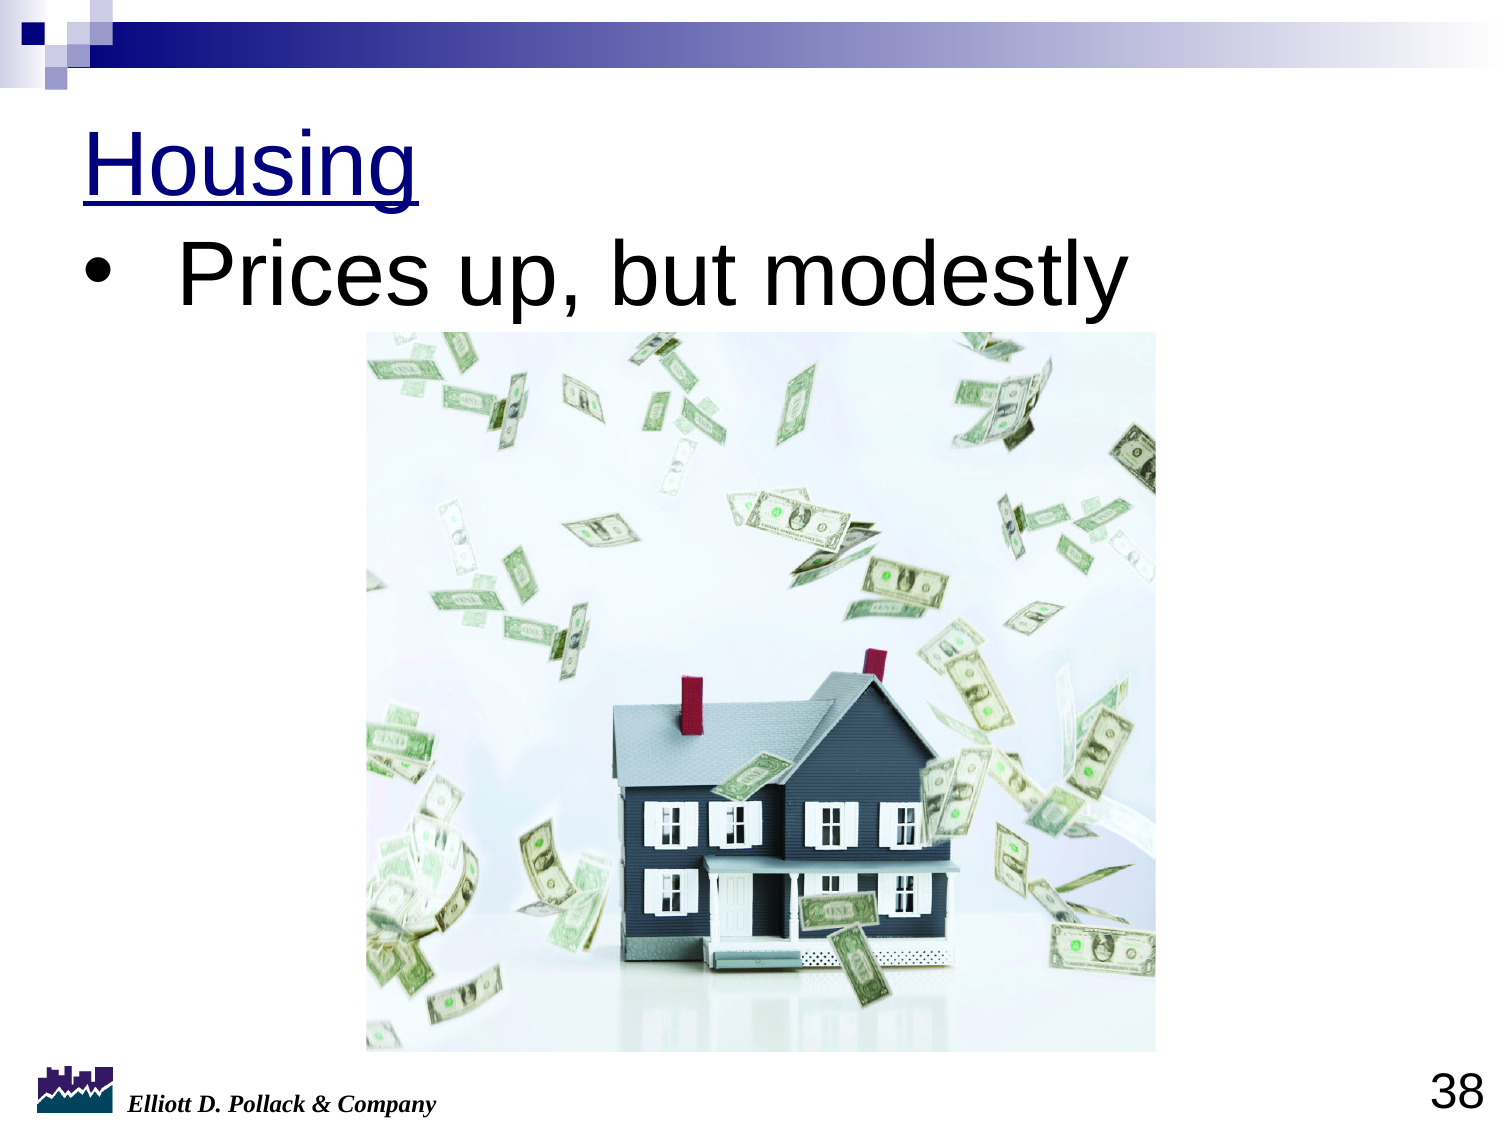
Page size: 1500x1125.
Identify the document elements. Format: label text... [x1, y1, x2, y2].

text_box 38 [1408, 1051, 1500, 1125]
picture [366, 331, 1156, 1052]
picture [37, 1066, 113, 1103]
text_box Housing Prices up, but modestly [67, 96, 1500, 422]
